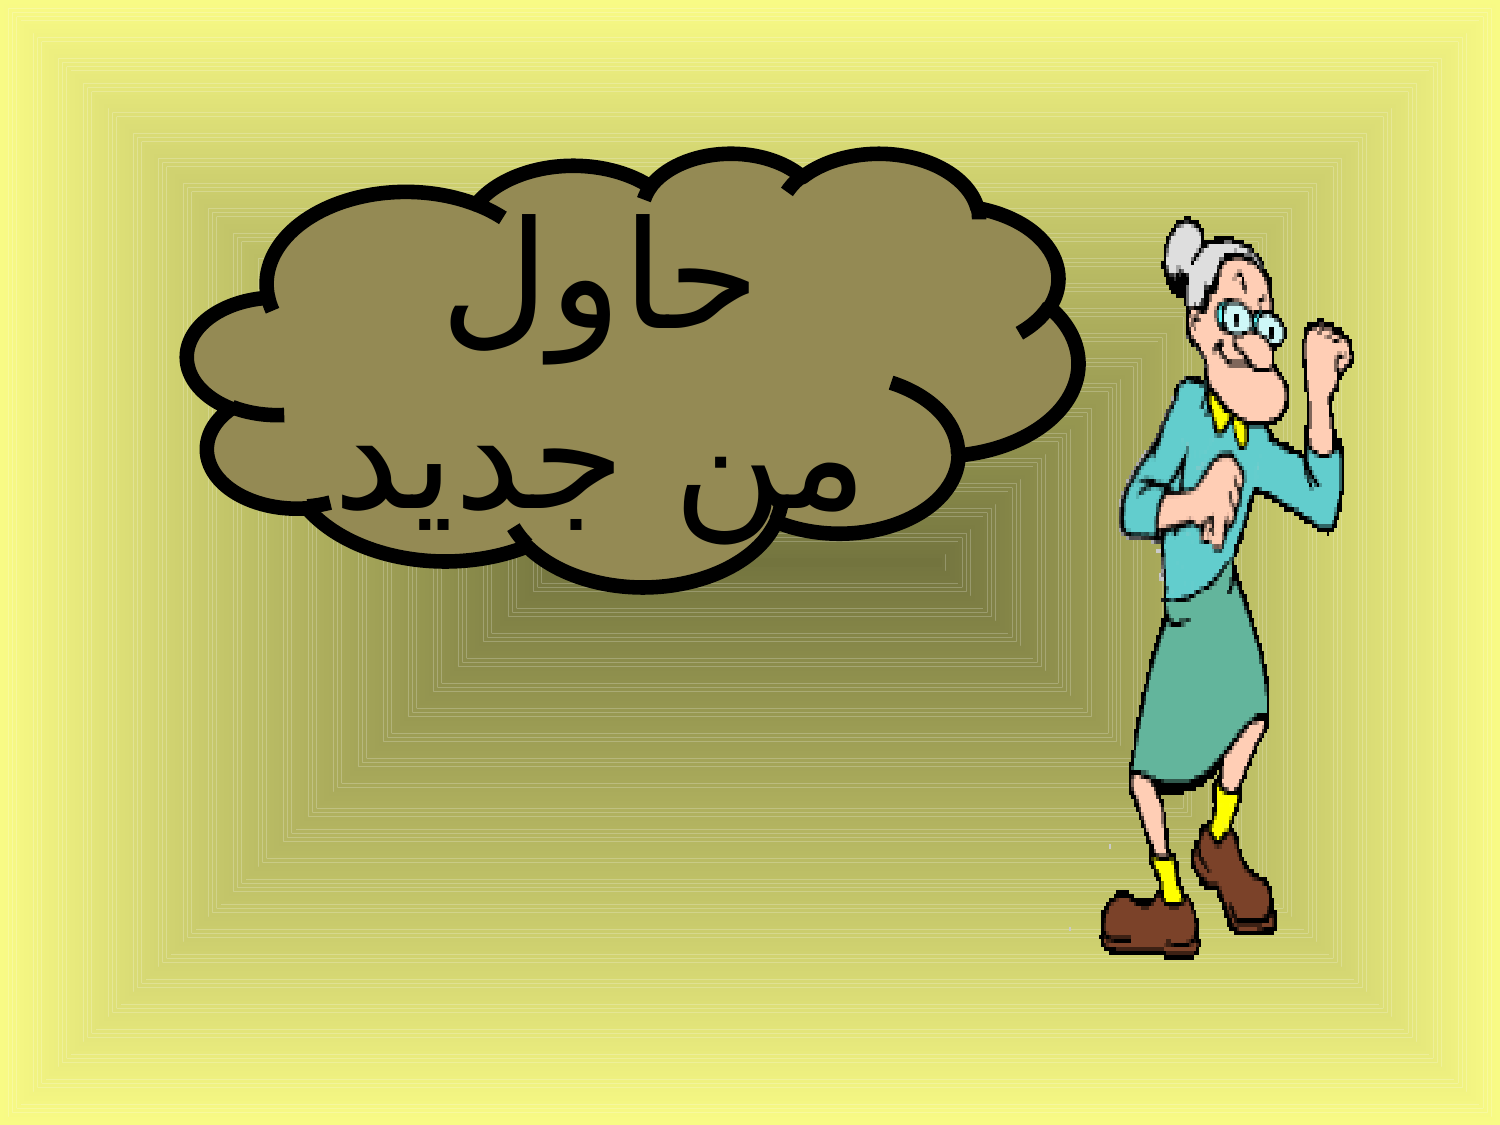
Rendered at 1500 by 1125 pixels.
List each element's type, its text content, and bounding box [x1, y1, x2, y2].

text_box حاول من جديد [184, 151, 1014, 590]
picture [1019, 175, 1395, 997]
